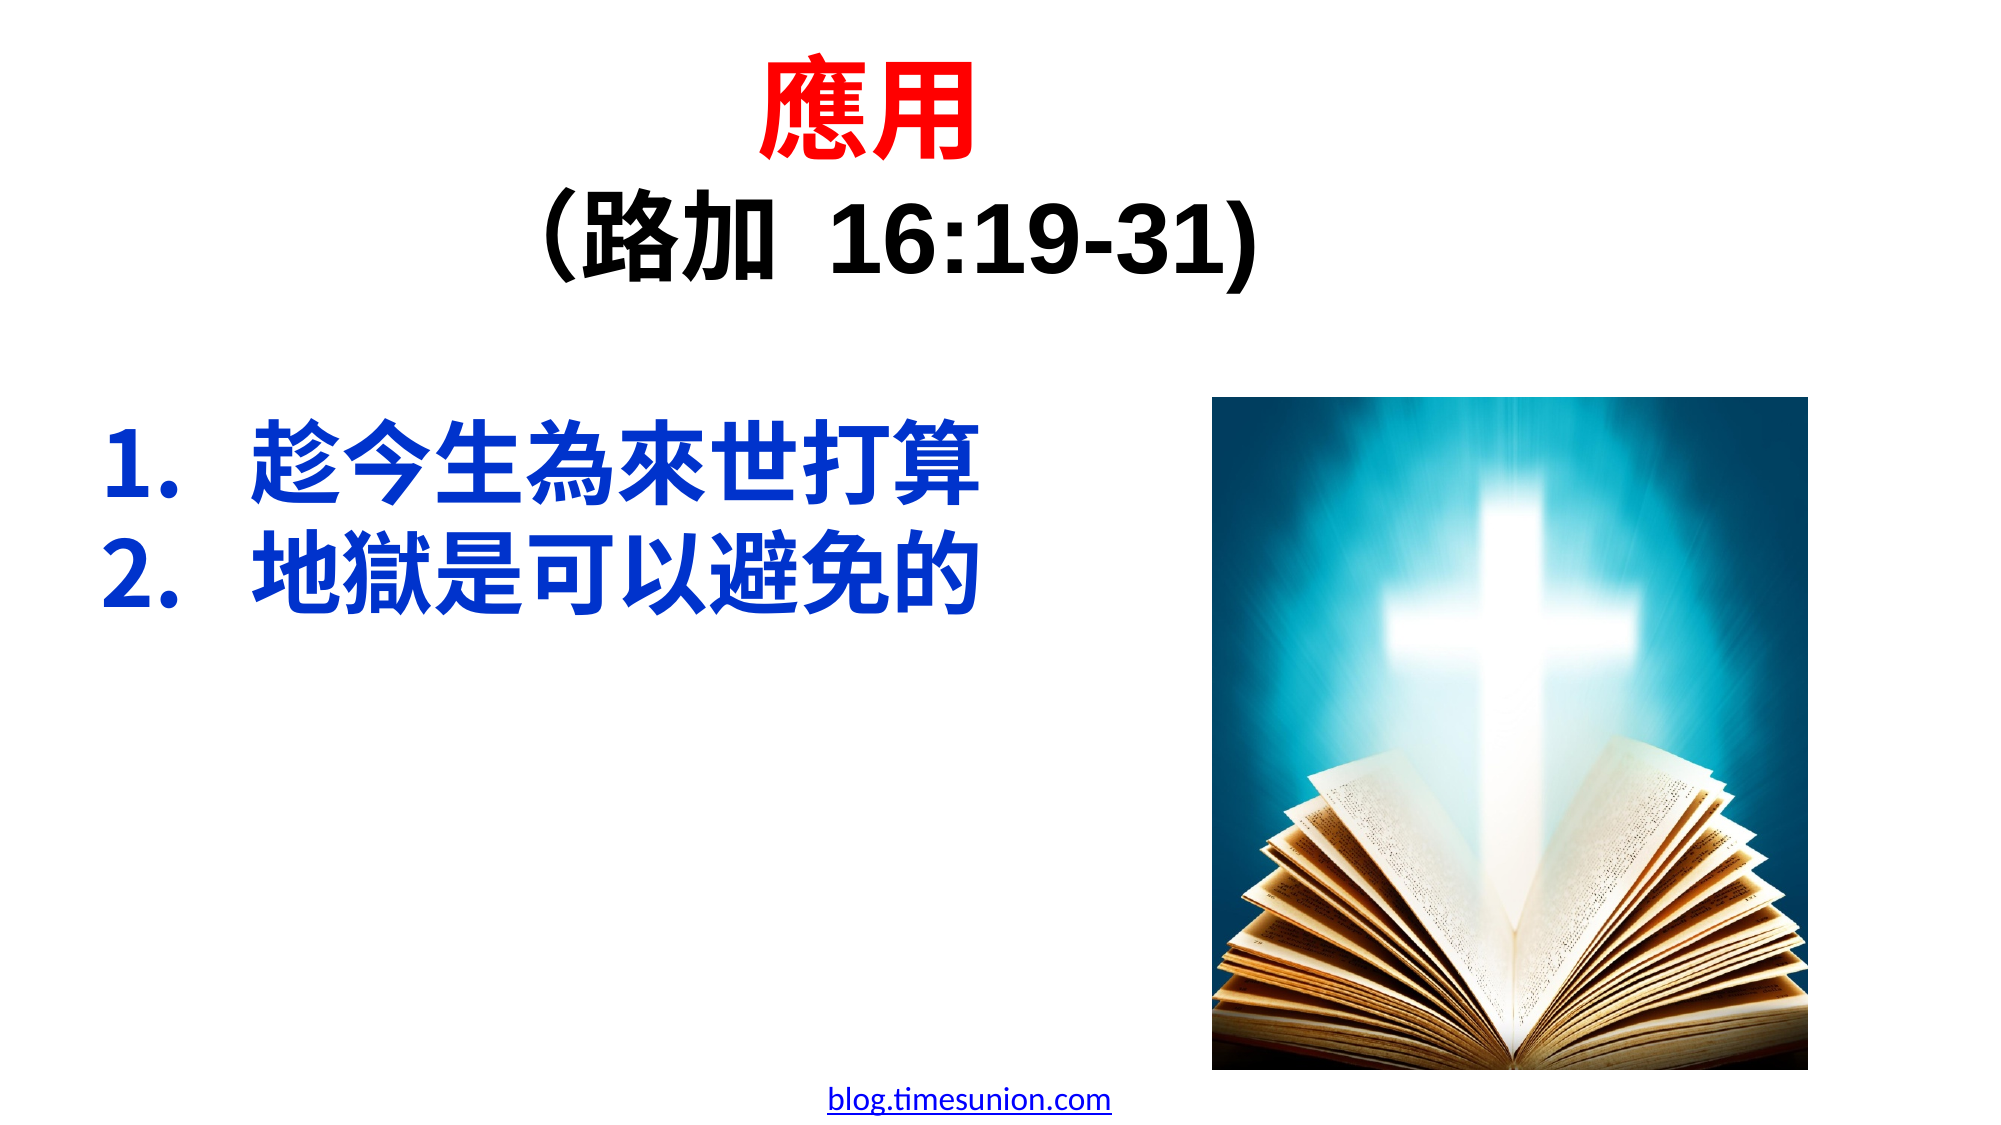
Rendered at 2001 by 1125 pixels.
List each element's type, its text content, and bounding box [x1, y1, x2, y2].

picture [1212, 396, 1808, 1070]
picture [1212, 396, 1249, 492]
picture [1803, 932, 1808, 941]
text_box 應用 （路加 16:19-31) [409, 30, 1331, 301]
text_box blog.timesunion.com [812, 1069, 1128, 1125]
text_box 趁今生為來世打算 地獄是可以避免的 [85, 398, 1031, 634]
